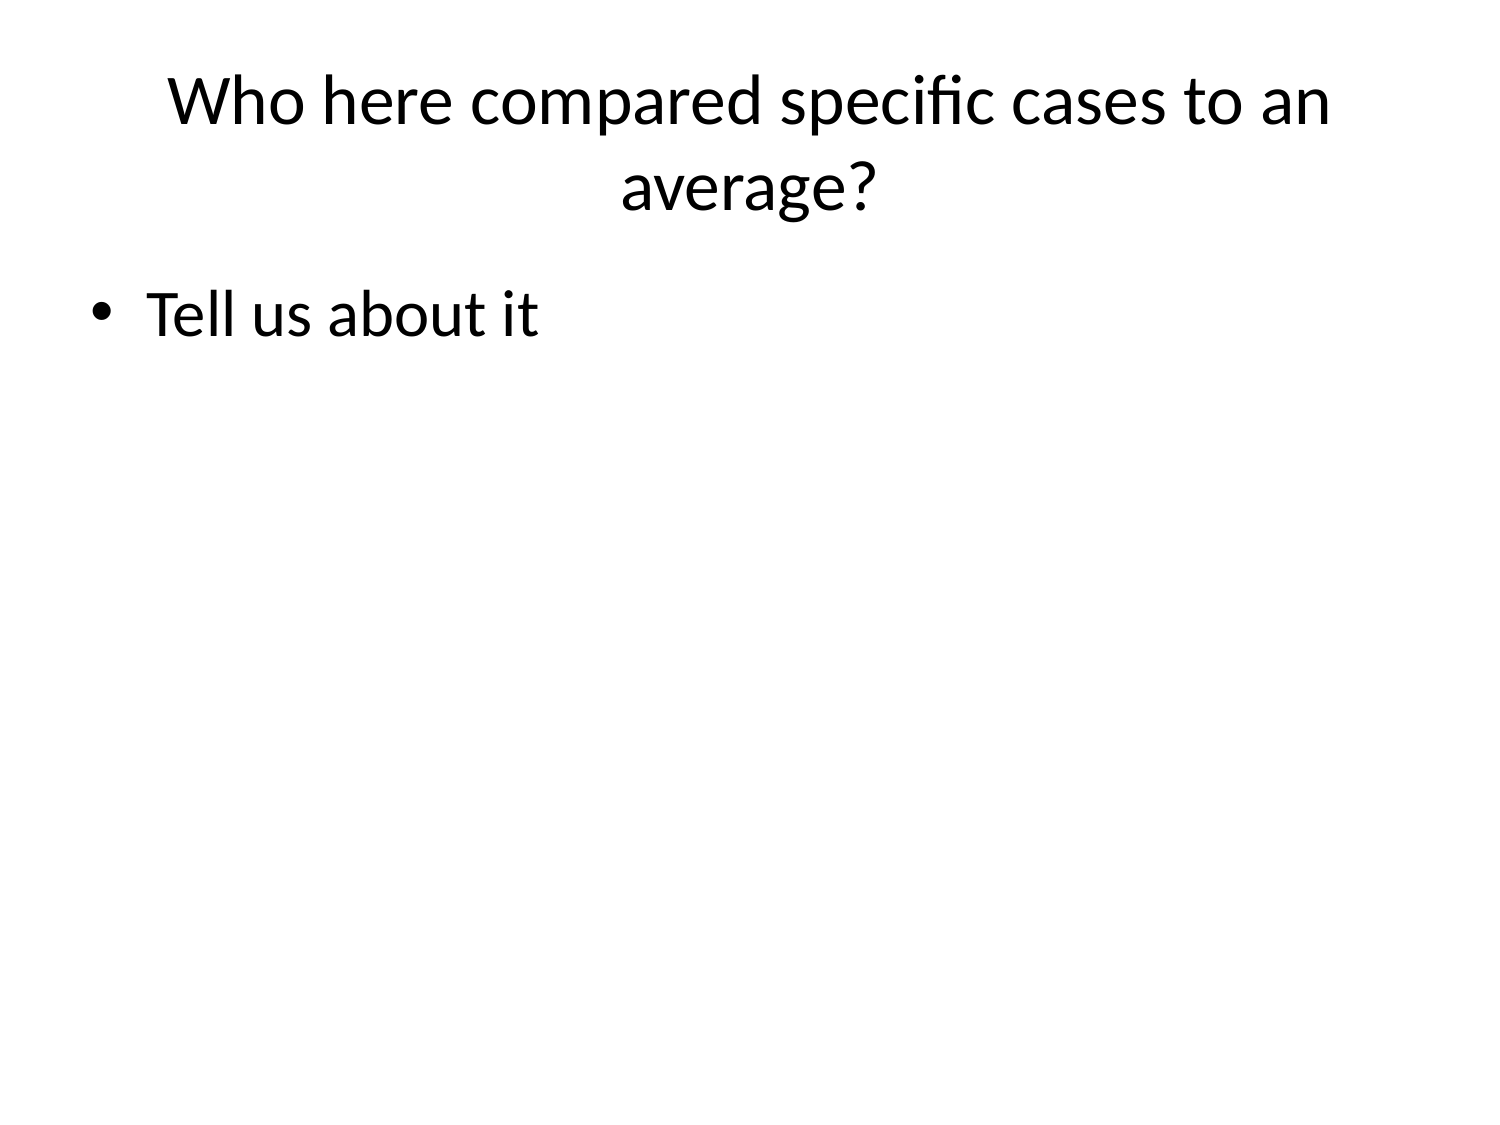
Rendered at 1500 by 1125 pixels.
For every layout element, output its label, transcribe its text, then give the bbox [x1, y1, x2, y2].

title Who here compared specific cases to an average? [75, 45, 1425, 233]
list Tell us about it [75, 262, 1425, 1005]
